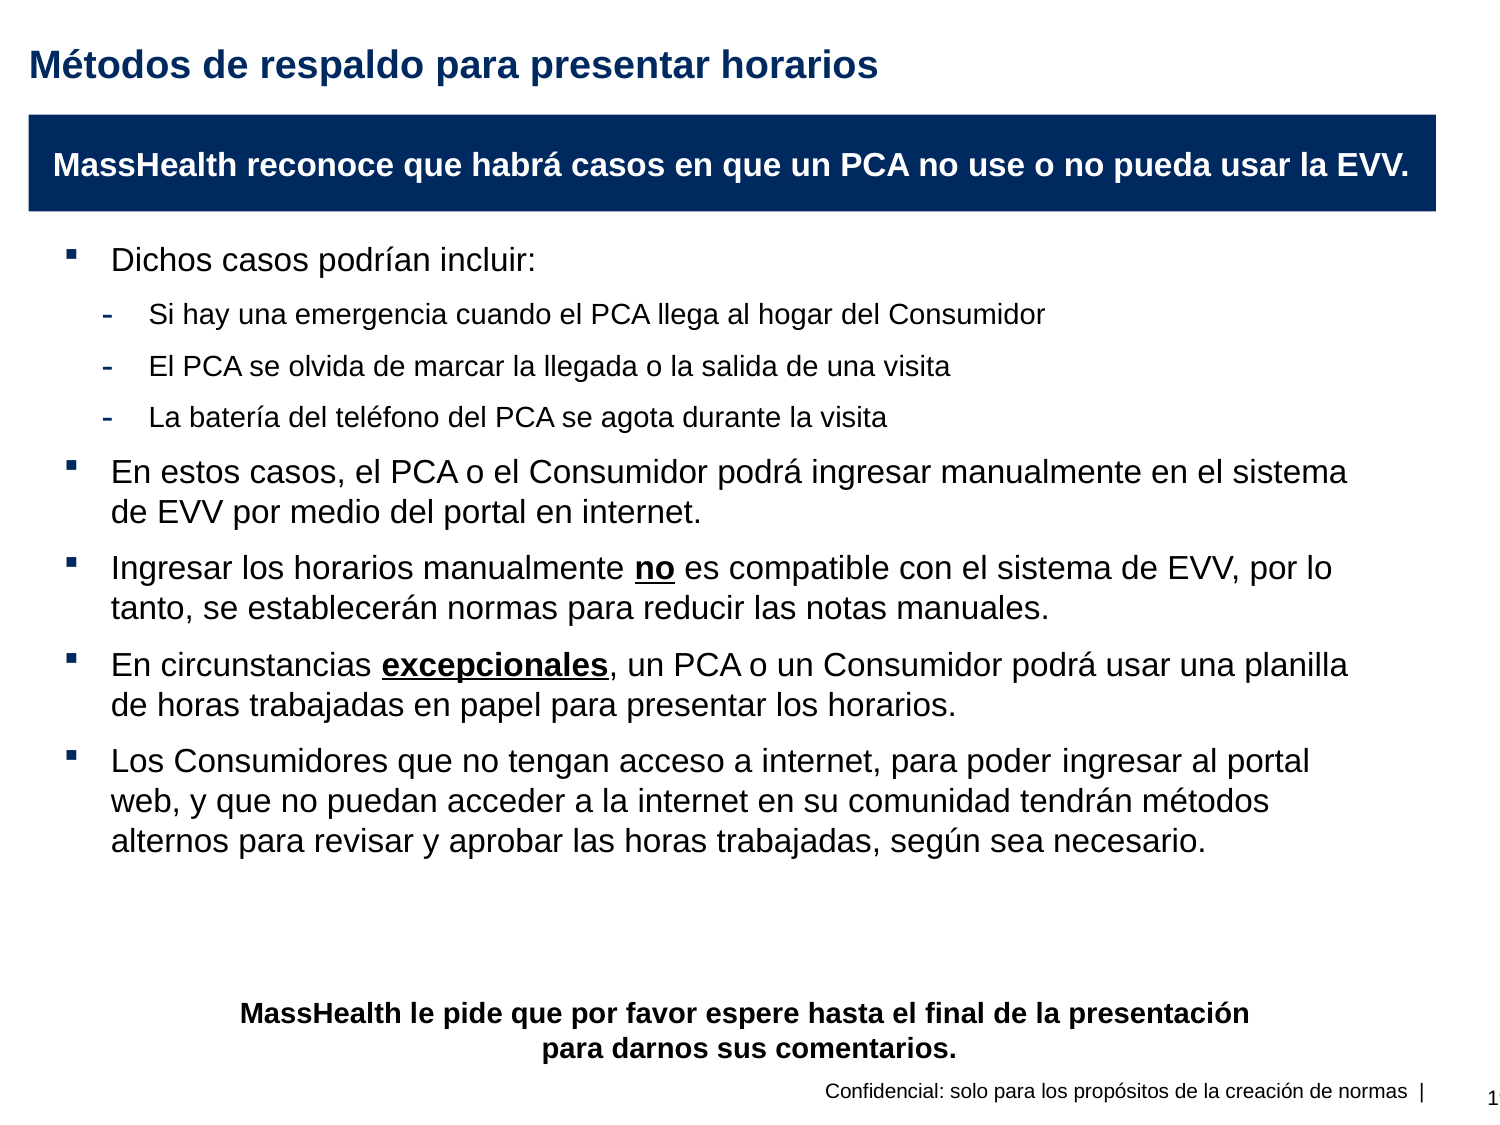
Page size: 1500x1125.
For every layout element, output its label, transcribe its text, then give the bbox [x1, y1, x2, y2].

text_box MassHealth reconoce que habrá casos en que un PCA no use o no pueda usar la EVV. [28, 114, 1436, 212]
title Métodos de respaldo para presentar horarios [28, 38, 1350, 88]
text_box MassHealth le pide que por favor espere hasta el final de la presentación para darnos sus comentarios. [63, 987, 1436, 1073]
list Dichos casos podrían incluir: Si hay una emergencia cuando el PCA llega al hogar del Consumidor El PCA se olvida de marcar la llegada o la salida de una visita La batería del teléfono del PCA se agota durante la visita En estos casos, el PCA o el Consumidor podrá ingresar manualmente en el sistema de EVV por medio del portal en internet. Ingresar los horarios manualmente no es compatible con el sistema de EVV, por lo tanto, se establecerán normas para reducir las notas manuales. En circunstancias excepcionales, un PCA o un Consumidor podrá usar una planilla de horas trabajadas en papel para presentar los horarios. Los Consumidores que no tengan acceso a internet, para poder ingresar al portal web, y que no puedan acceder a la internet en su comunidad tendrán métodos alternos para revisar y aprobar las horas trabajadas, según sea necesario. [63, 238, 1388, 889]
